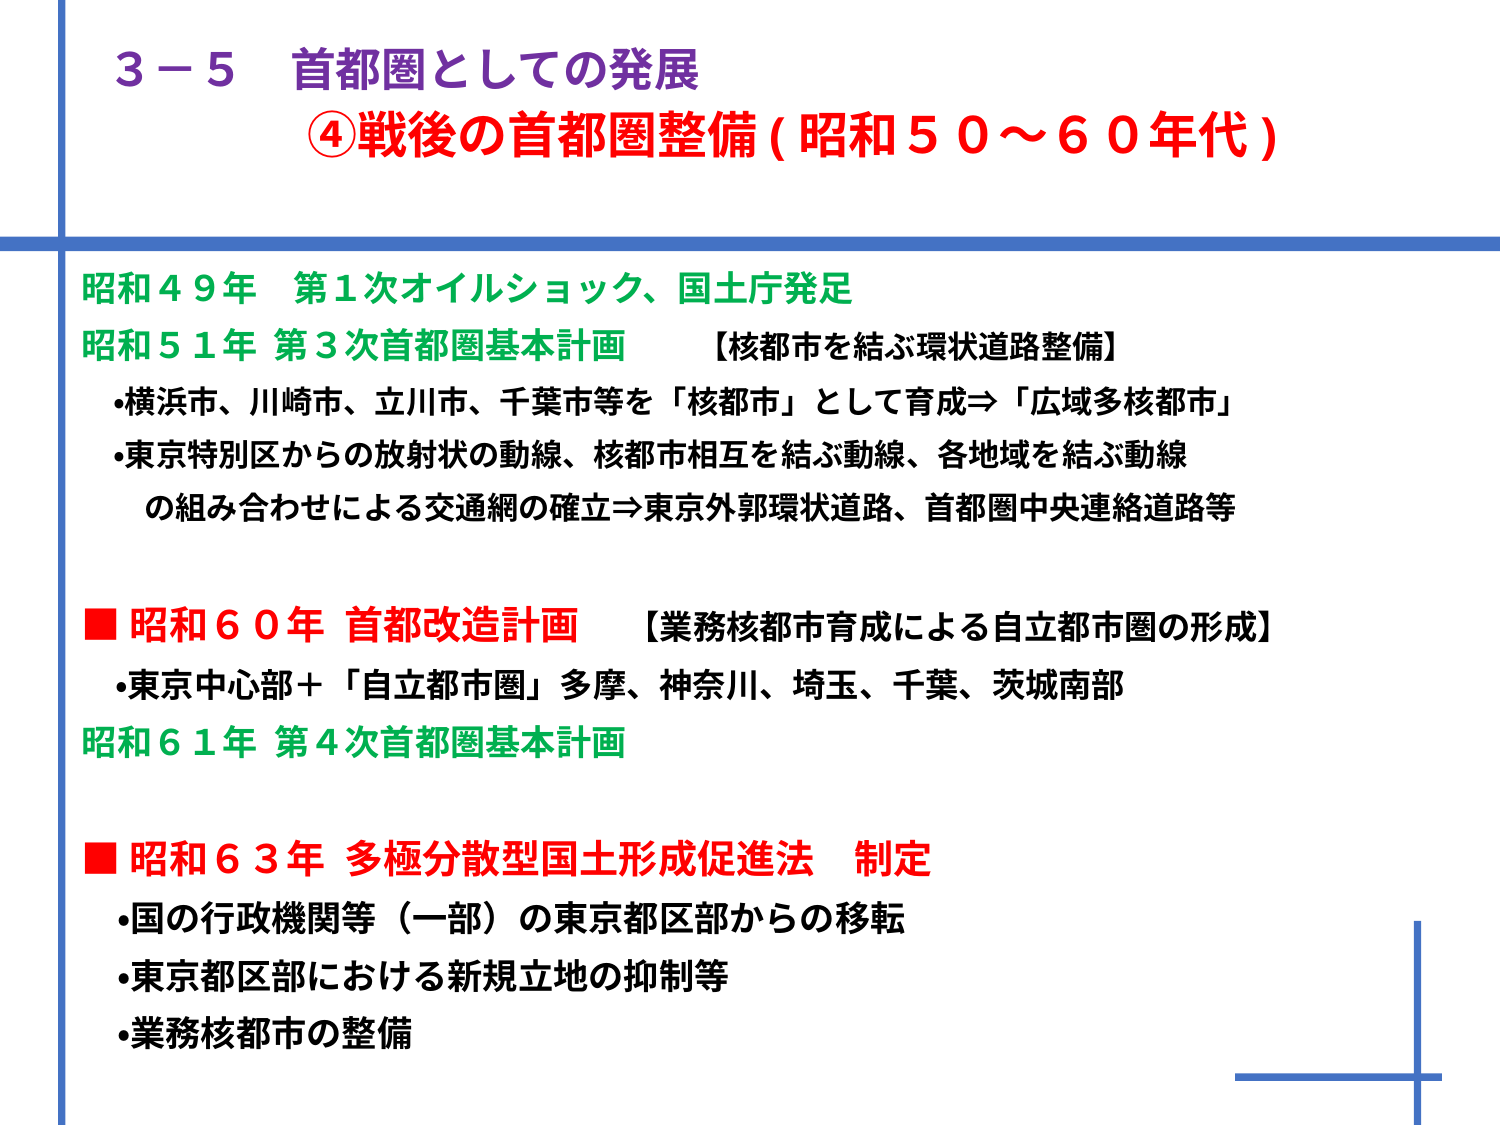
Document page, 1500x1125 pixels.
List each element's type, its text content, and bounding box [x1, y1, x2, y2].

list 昭和４９年 第１次オイルショック、国土庁発足 昭和５１年 第３次首都圏基本計画 【核都市を結ぶ環状道路整備】 ・横浜市、川崎市、立川市、千葉市等を「核都市」として育成⇒「広域多核都市」 ・東京特別区からの放射状の動線、核都市相互を結ぶ動線、各地域を結ぶ動線 の組み合わせによる交通網の確立⇒東京外郭環状道路、首都圏中央連絡道路等 ■昭和６０年 首都改造計画 【業務核都市育成による自立都市圏の形成】 ・東京中心部＋「自立都市圏」多摩、神奈川、埼玉、千葉、茨城南部 昭和６１年 第４次首都圏基本計画 ■昭和６３年 多極分散型国土形成促進法 制定 ・国の行政機関等（一部）の東京都区部からの移転 ・東京都区部における新規立地の抑制等 ・業務核都市の整備 [66, 263, 1500, 1070]
title ３－５ 首都圏としての発展 ④戦後の首都圏整備(昭和５０～６０年代) [92, 0, 1386, 215]
